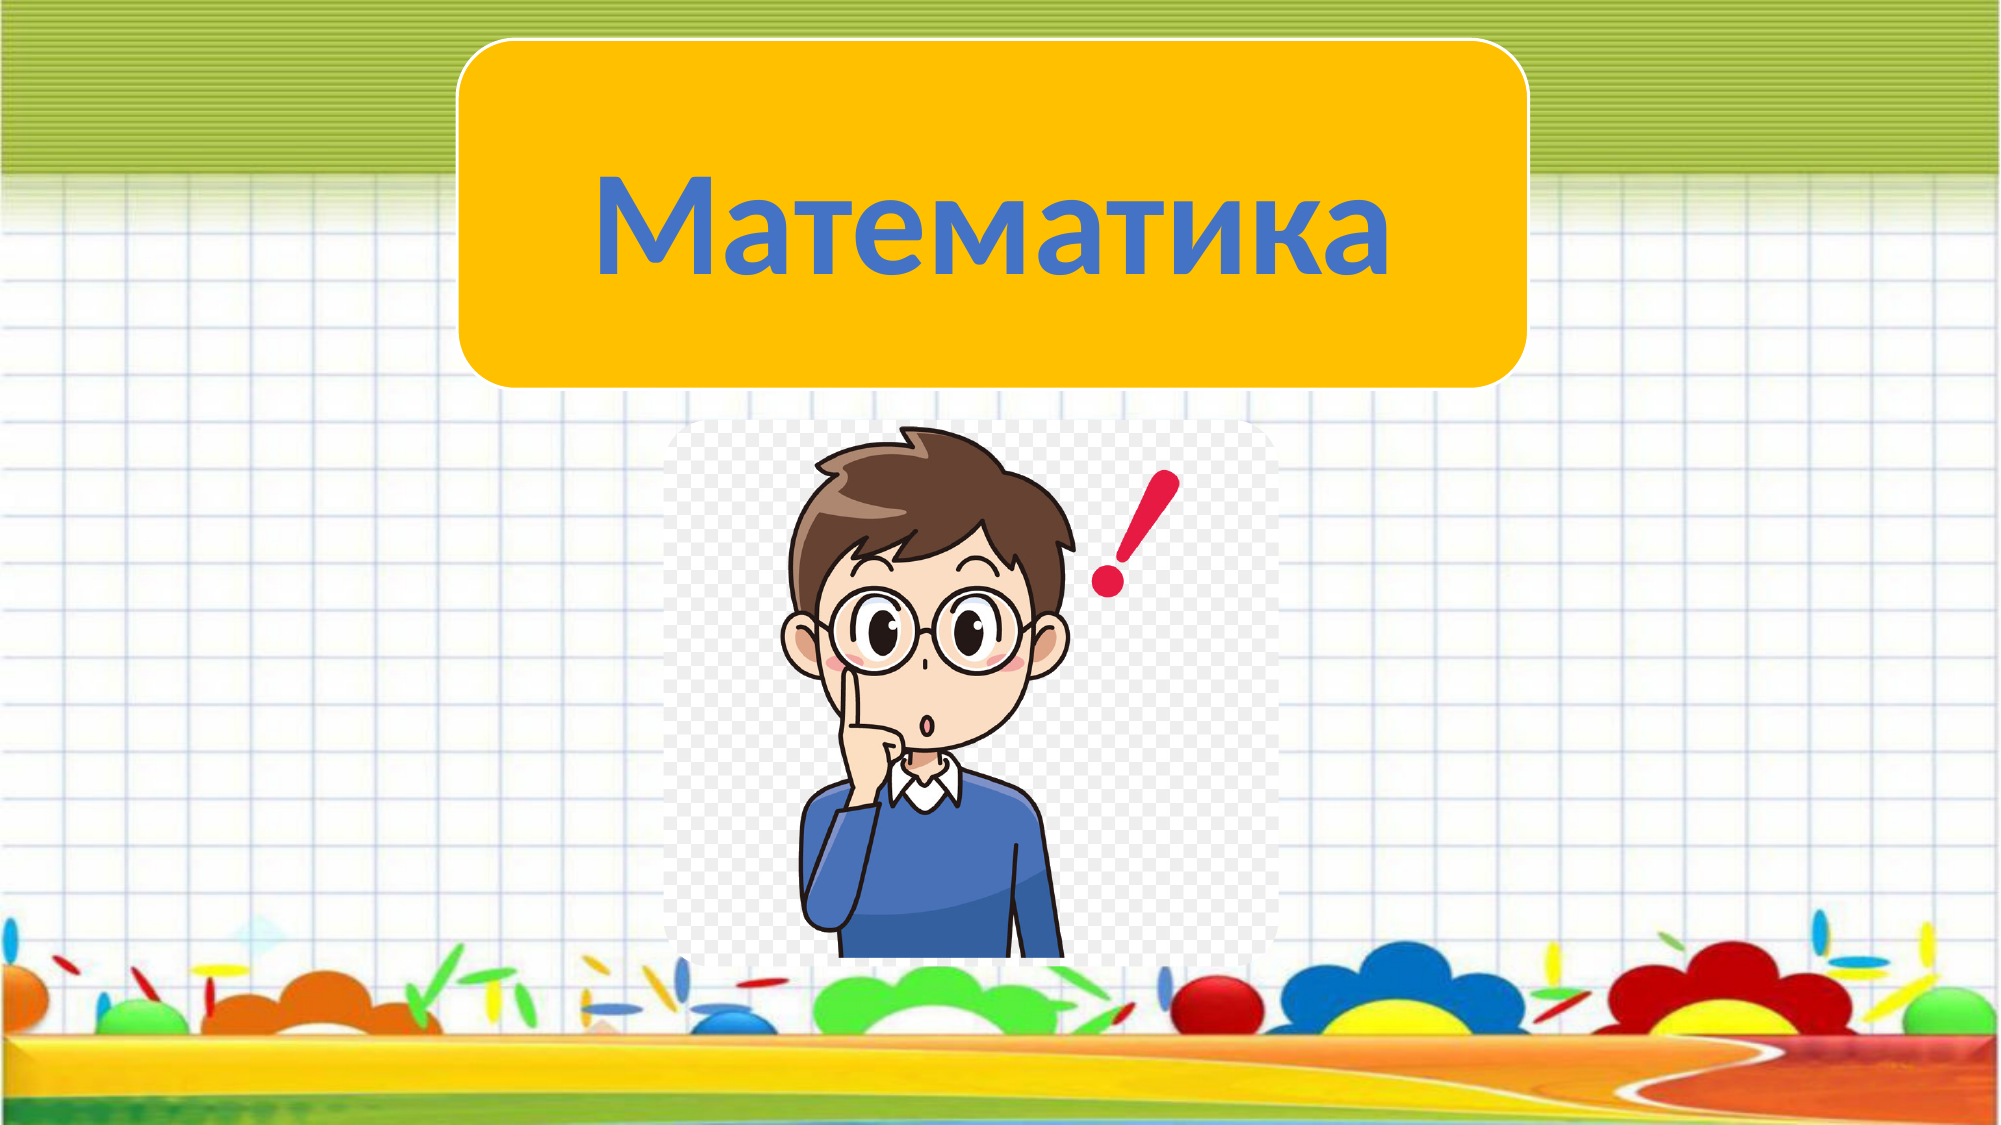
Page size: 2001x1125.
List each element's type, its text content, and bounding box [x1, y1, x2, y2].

text_box Математика [455, 37, 1531, 391]
picture [0, 0, 2001, 1125]
